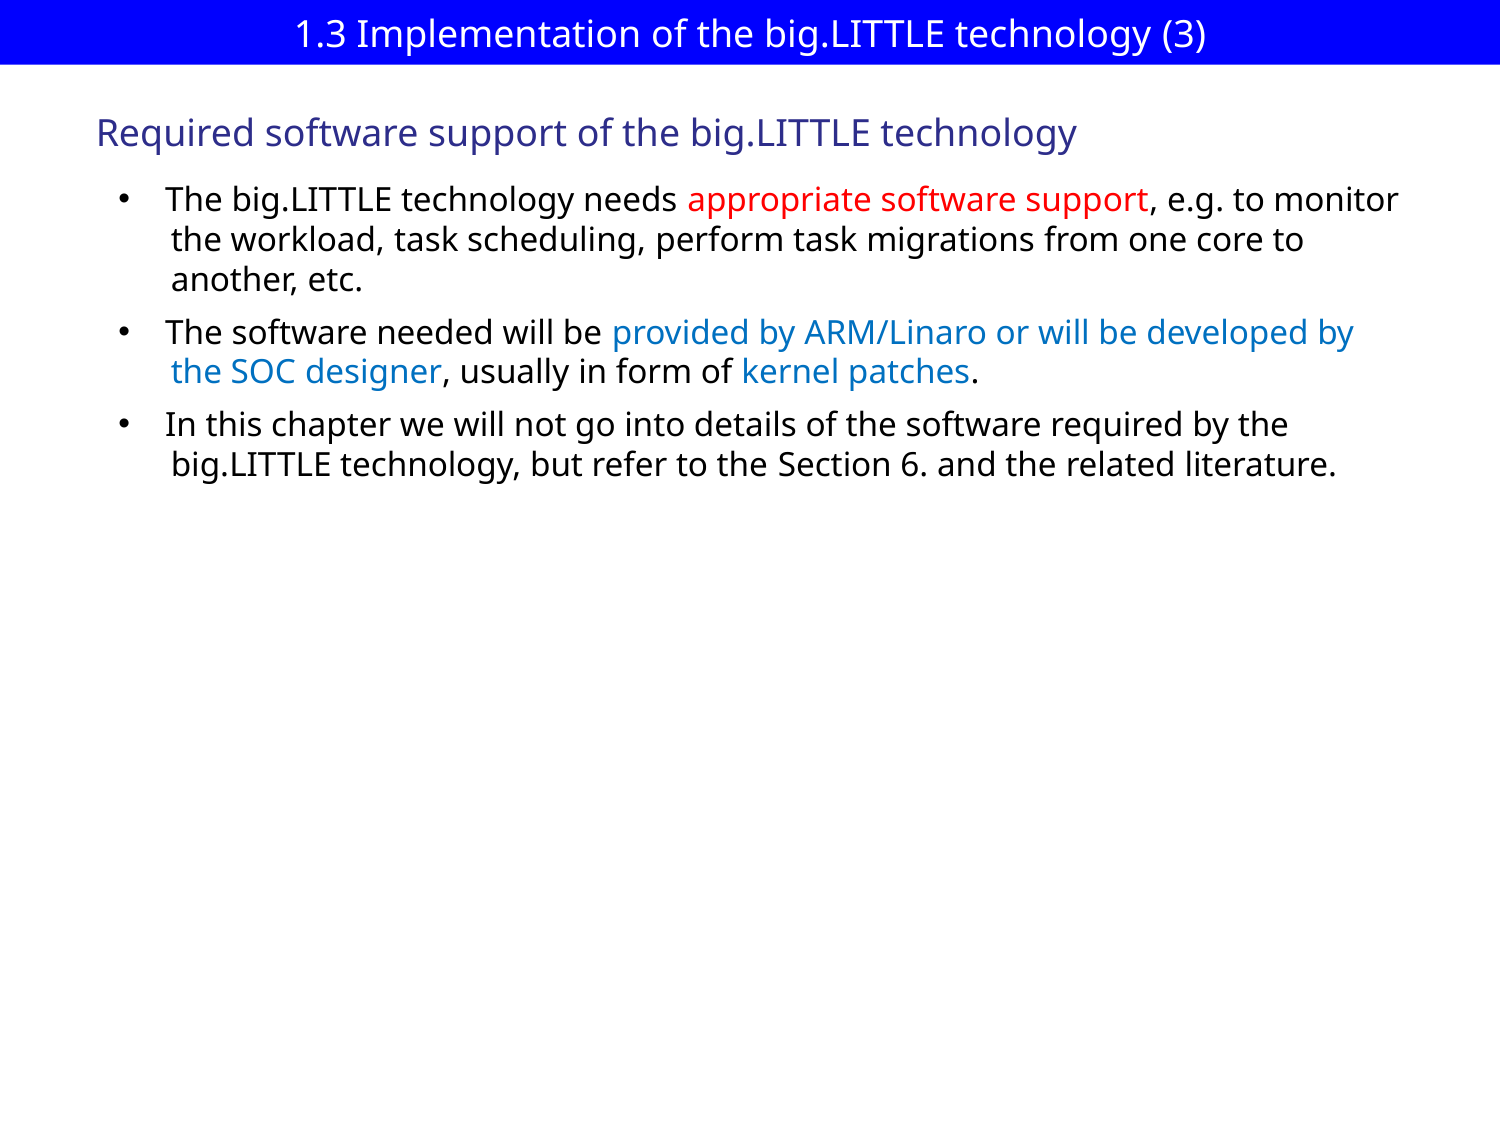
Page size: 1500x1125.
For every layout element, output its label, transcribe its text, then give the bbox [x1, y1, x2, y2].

title 1.3 Implementation of the big.LITTLE technology (3) [0, 0, 1500, 65]
text_box The big.LITTLE technology needs appropriate software support, e.g. to monitor the workload, task scheduling, perform task migrations from one core to another, etc. The software needed will be provided by ARM/Linaro or will be developed by the SOC designer, usually in form of kernel patches. In this chapter we will not go into details of the software required by the big.LITTLE technology, but refer to the Section 6. and the related literature. [103, 171, 1415, 491]
text_box Required software support of the big.LITTLE technology [81, 101, 1094, 161]
